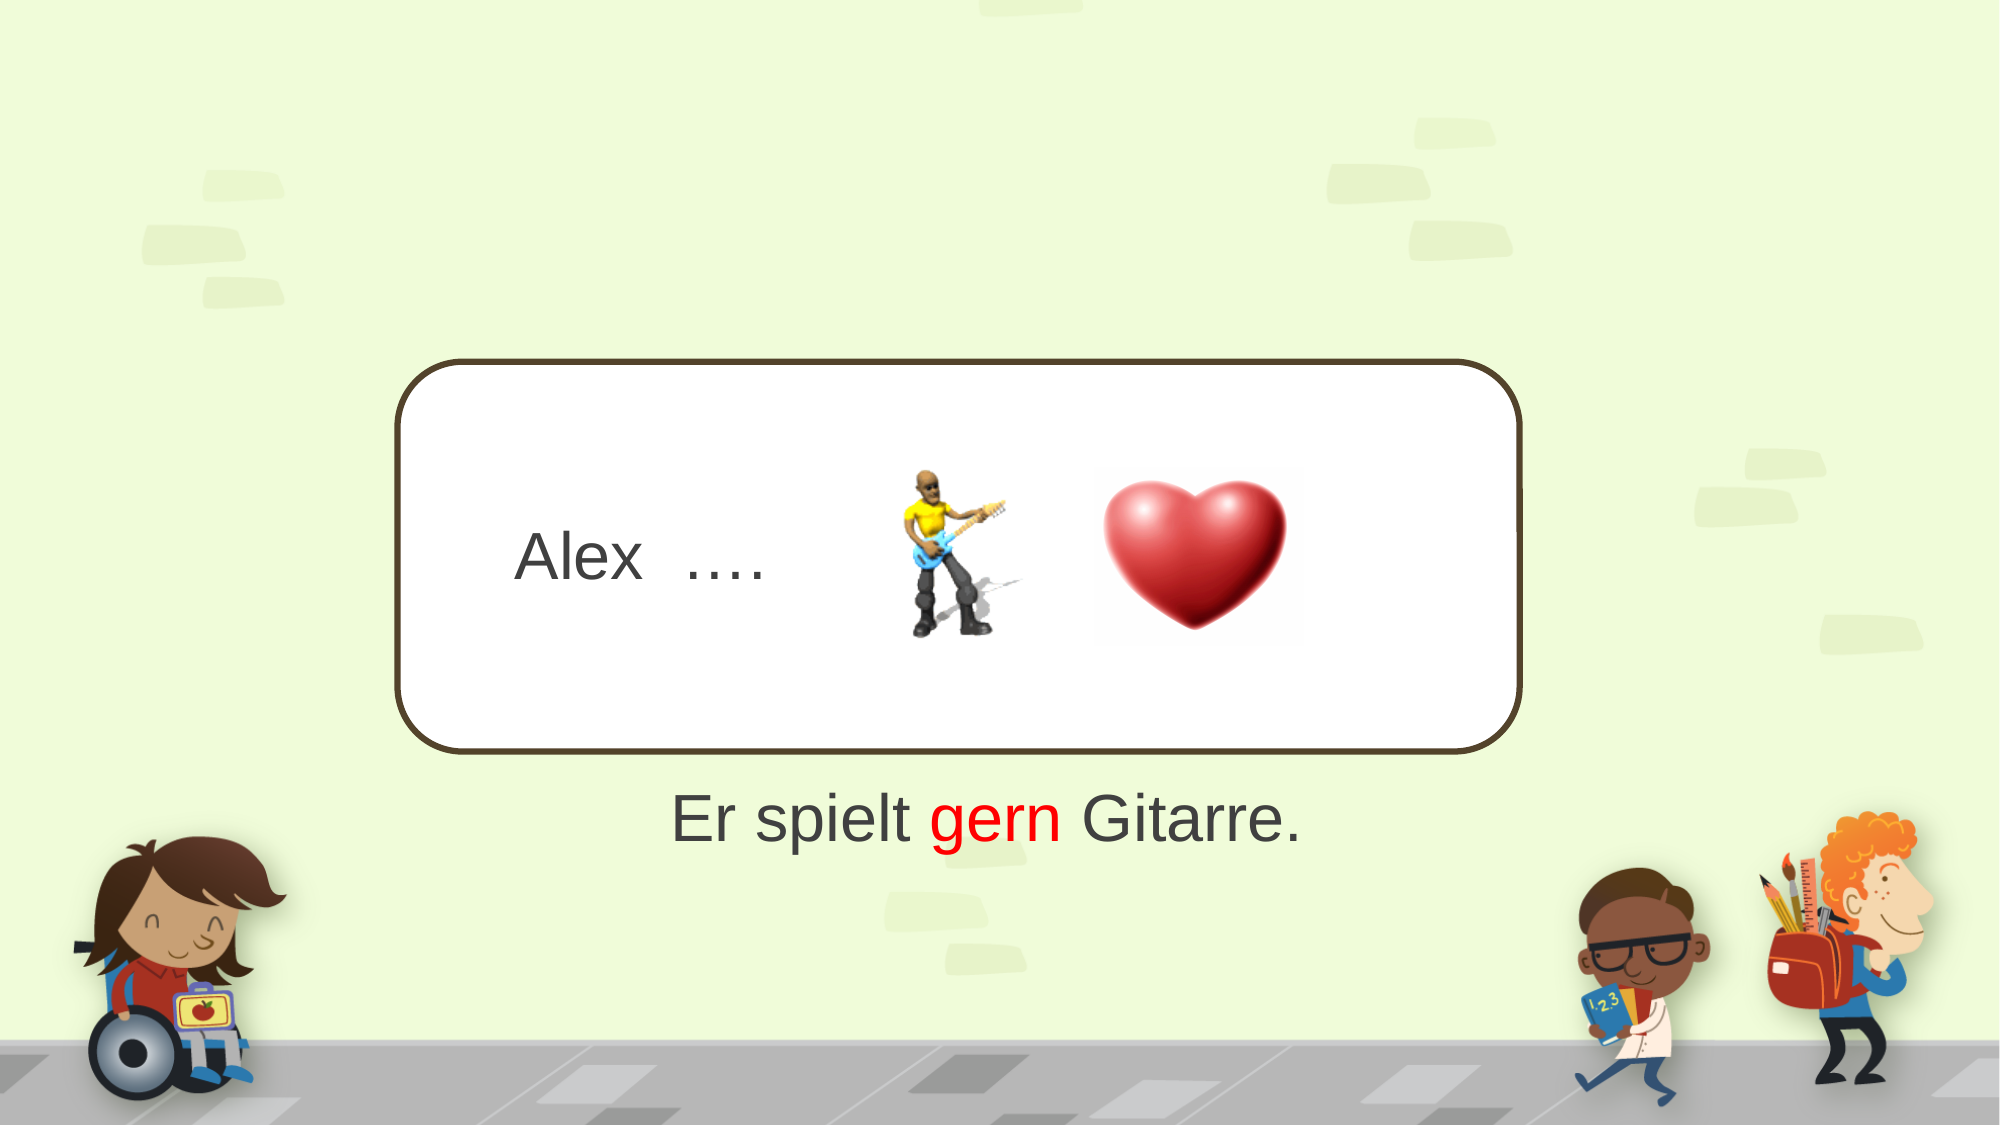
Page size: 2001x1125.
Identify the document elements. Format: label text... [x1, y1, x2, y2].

picture [0, 0, 2000, 1125]
text_box [396, 360, 1521, 753]
text_box Er spielt gern Gitarre. [360, 767, 1614, 862]
text_box Alex …. [499, 505, 899, 601]
